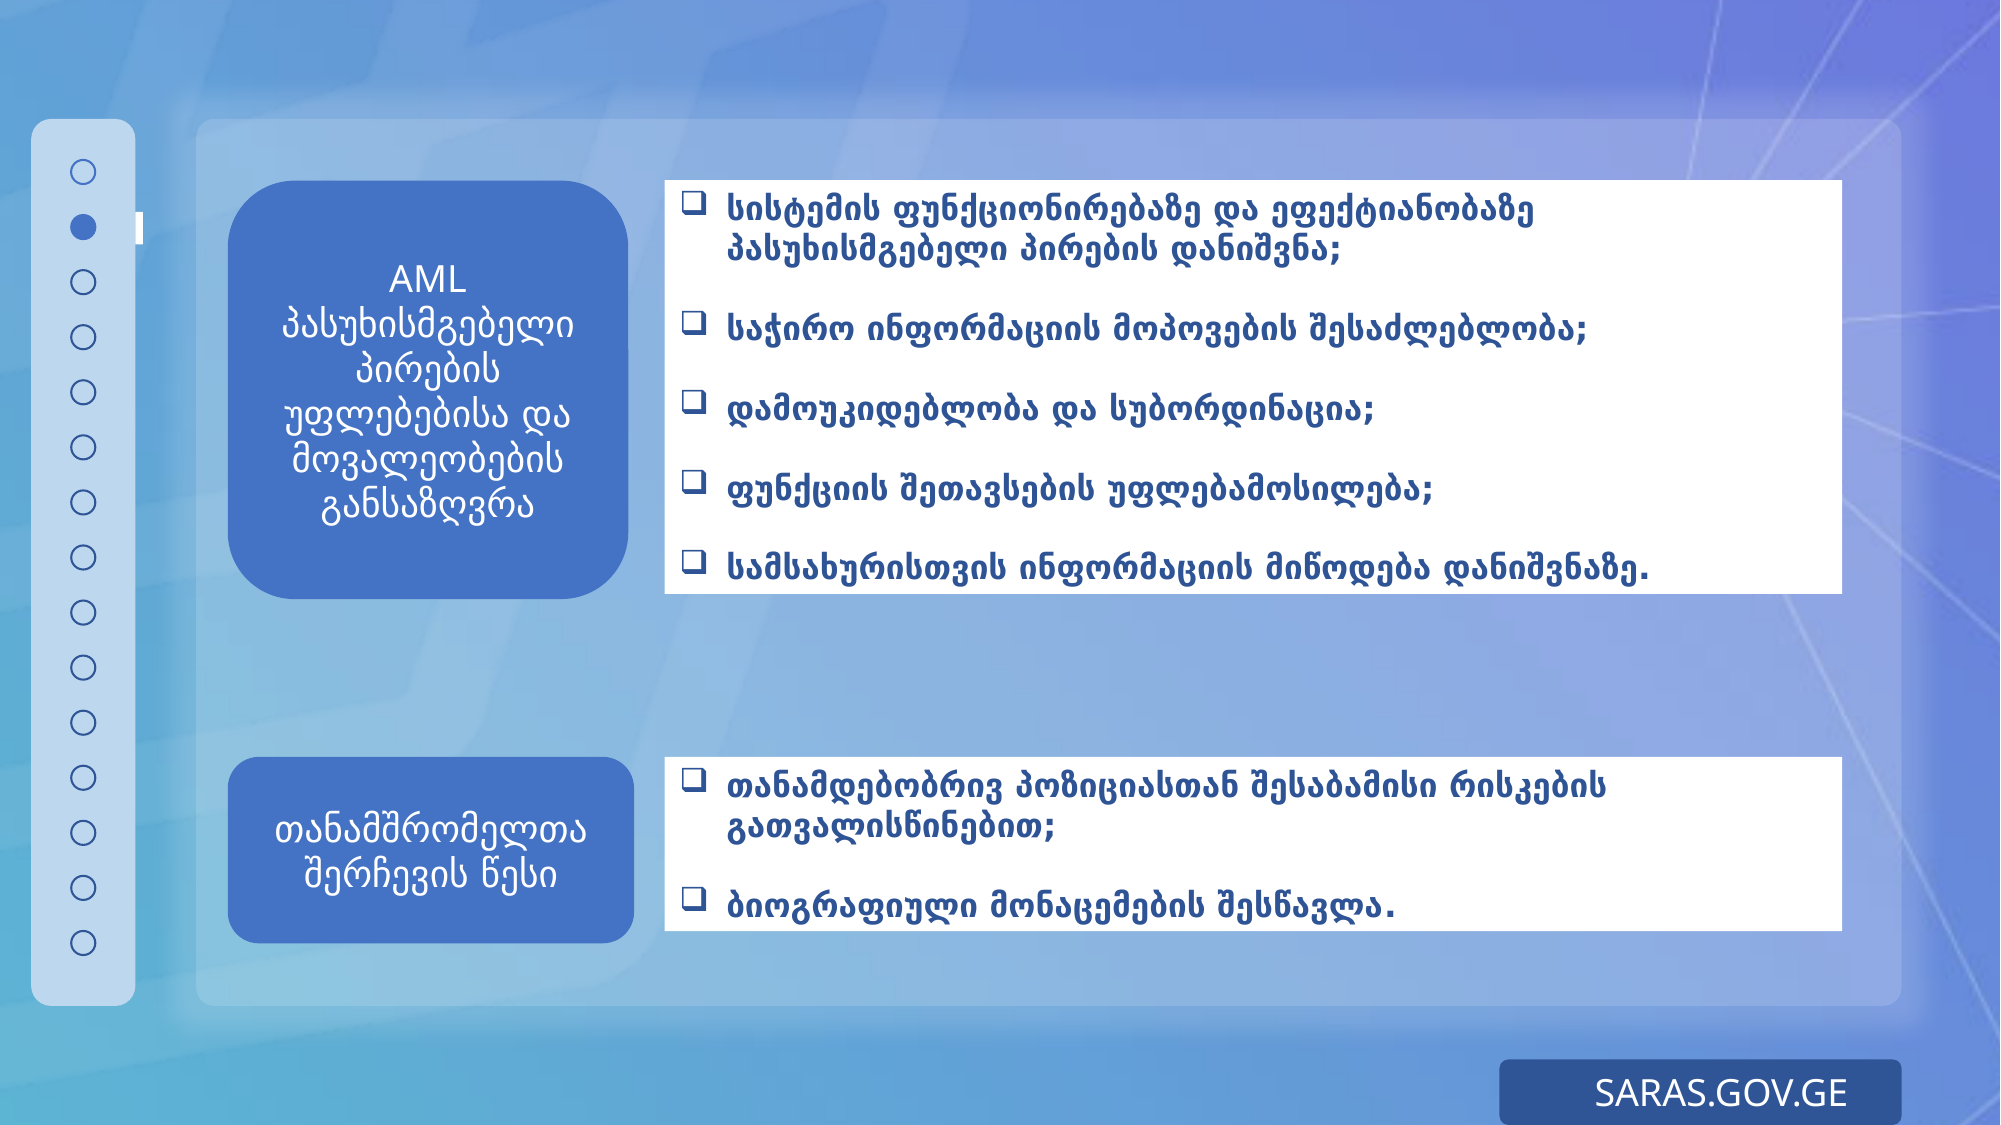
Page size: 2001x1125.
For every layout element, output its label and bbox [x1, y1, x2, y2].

picture [0, 0, 2000, 1125]
text_box [31, 118, 143, 1006]
text_box [1499, 1059, 1902, 1125]
